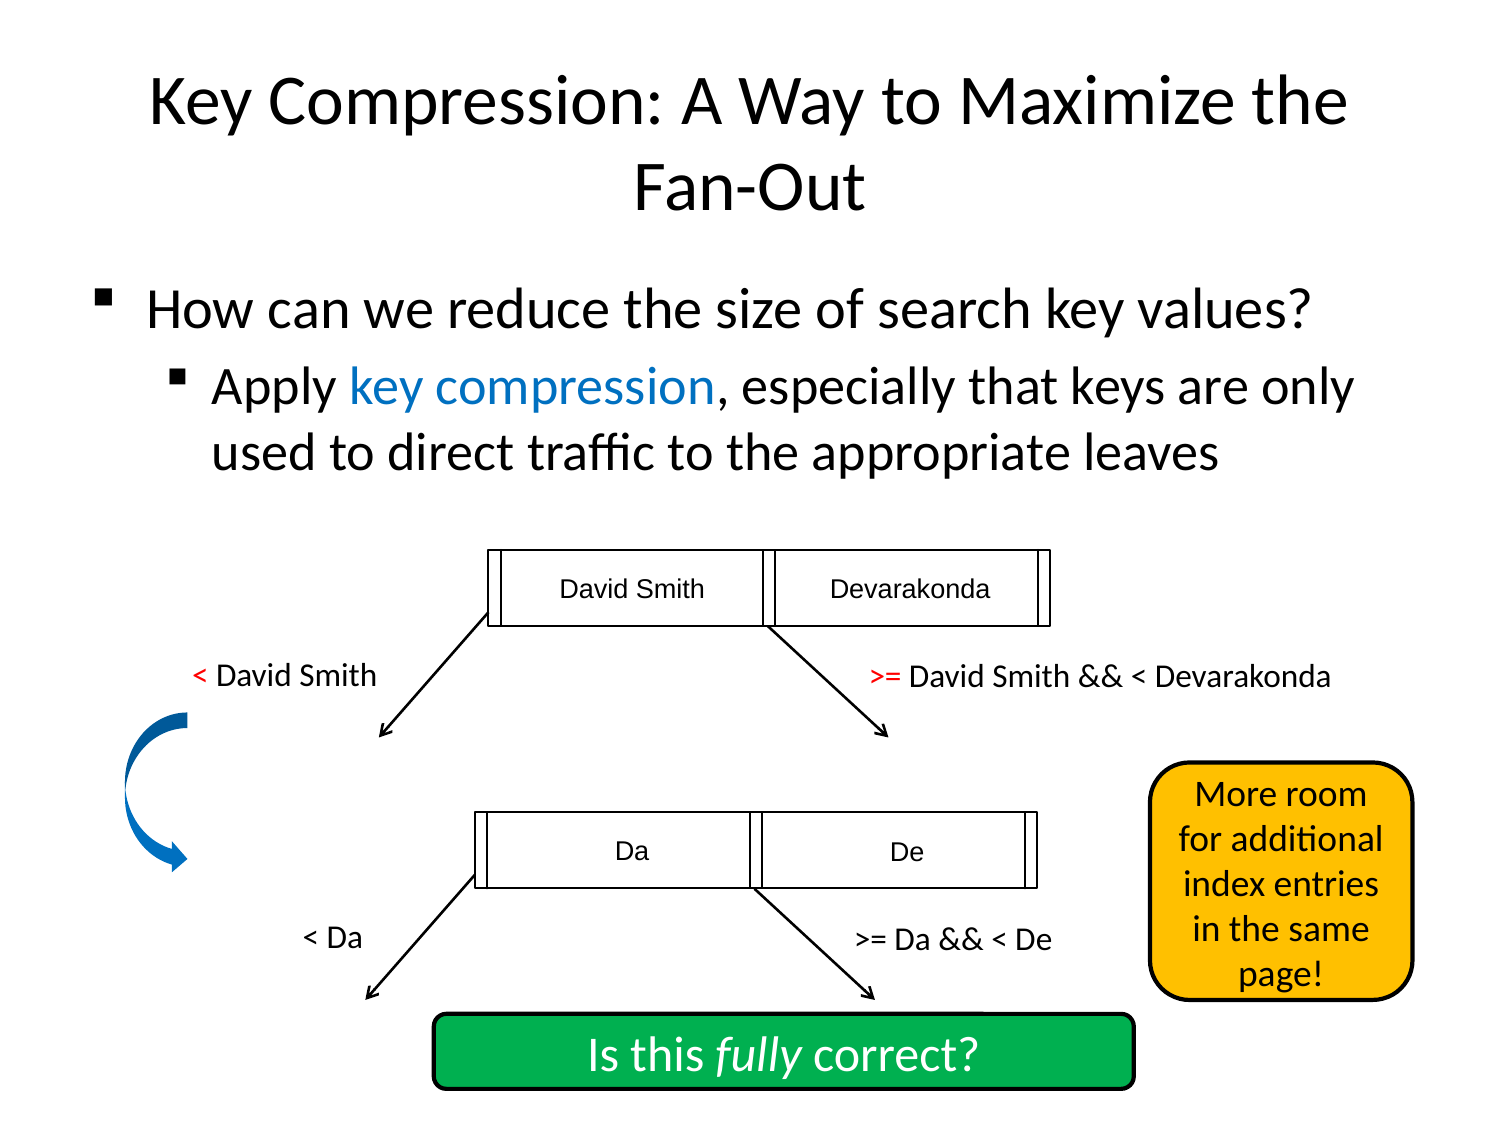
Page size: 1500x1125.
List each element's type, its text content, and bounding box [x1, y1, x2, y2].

text_box [501, 549, 763, 626]
text_box >= David Smith && < Devarakonda [893, 647, 1348, 702]
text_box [378, 611, 489, 738]
text_box [122, 710, 190, 875]
list How can we reduce the size of search key values? Apply key compression, especially that keys are only used to direct traffic to the appropriate leaves [75, 262, 1475, 1075]
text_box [767, 626, 889, 738]
text_box More room for additional index entries in the same page! [1147, 760, 1415, 1003]
text_box Da [599, 825, 665, 874]
text_box [1039, 549, 1051, 626]
text_box < David Smith [177, 645, 373, 701]
text_box < Da [287, 908, 359, 963]
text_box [365, 874, 476, 1001]
text_box David Smith [544, 564, 721, 612]
text_box [474, 812, 487, 889]
text_box Devarakonda [814, 563, 1006, 612]
text_box Is this fully correct? [431, 1011, 1136, 1091]
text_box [754, 888, 876, 1001]
text_box >= Da && < De [879, 909, 1068, 965]
text_box [749, 812, 1024, 889]
text_box [488, 549, 500, 626]
text_box [763, 549, 1038, 626]
text_box [1025, 812, 1037, 889]
text_box [488, 812, 749, 889]
text_box De [874, 826, 940, 875]
title Key Compression: A Way to Maximize the Fan-Out [75, 45, 1425, 233]
